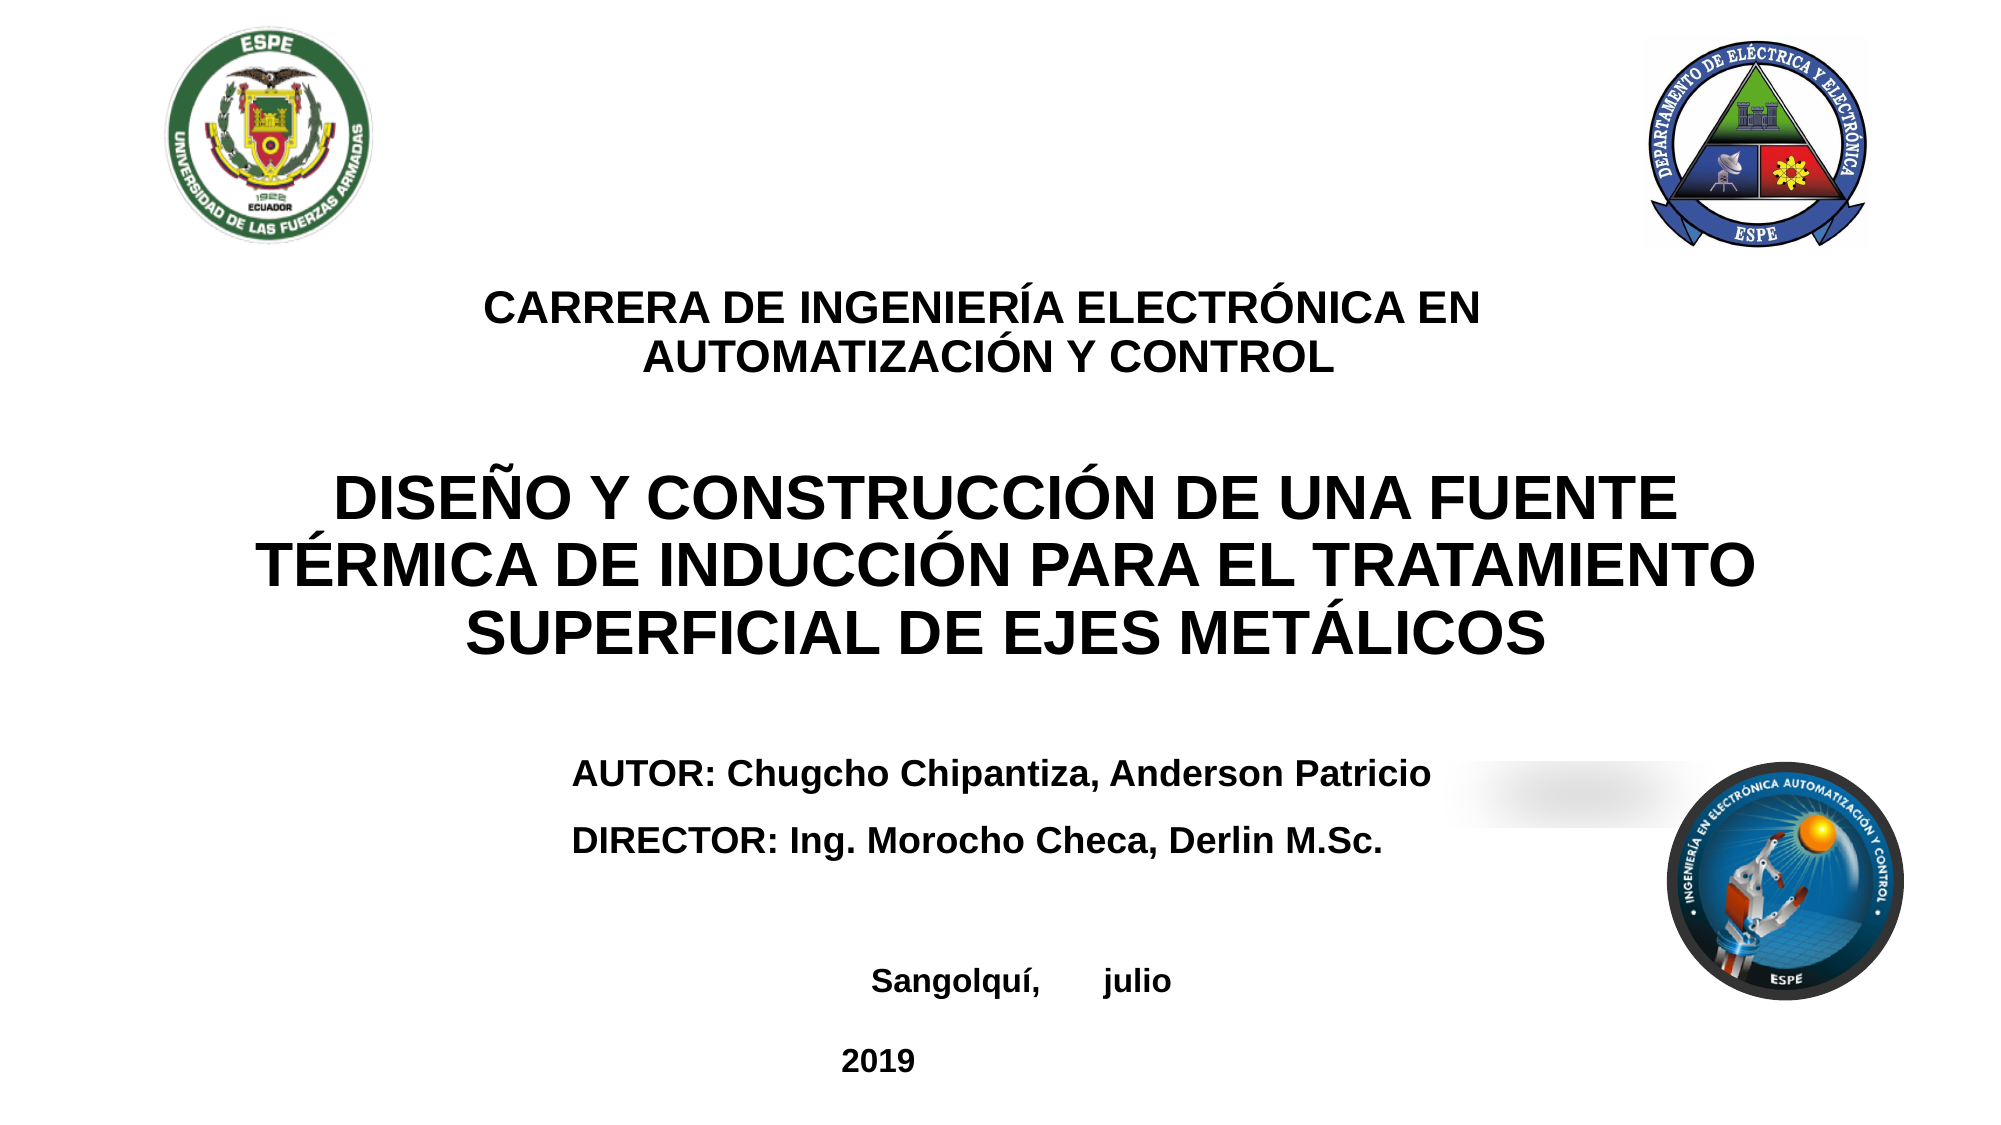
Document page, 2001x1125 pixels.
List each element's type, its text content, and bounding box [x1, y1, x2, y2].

text_box AUTOR: Chugcho Chipantiza, Anderson Patricio DIRECTOR: Ing. Morocho Checa, Derlin M.Sc. [527, 718, 1451, 937]
title CARRERA DE INGENIERÍA ELECTRÓNICA EN AUTOMATIZACIÓN Y CONTROL [235, 221, 1743, 390]
subtitle DISEÑO Y CONSTRUCCIÓN DE UNA FUENTE TÉRMICA DE INDUCCIÓN PARA EL TRATAMIENTO SUPERFICIAL DE EJES METÁLICOS [194, 457, 1820, 672]
picture [1643, 35, 1870, 249]
text_box Sangolquí, julio 2019 [826, 911, 1187, 1007]
picture [156, 20, 384, 249]
picture [1672, 766, 1899, 996]
